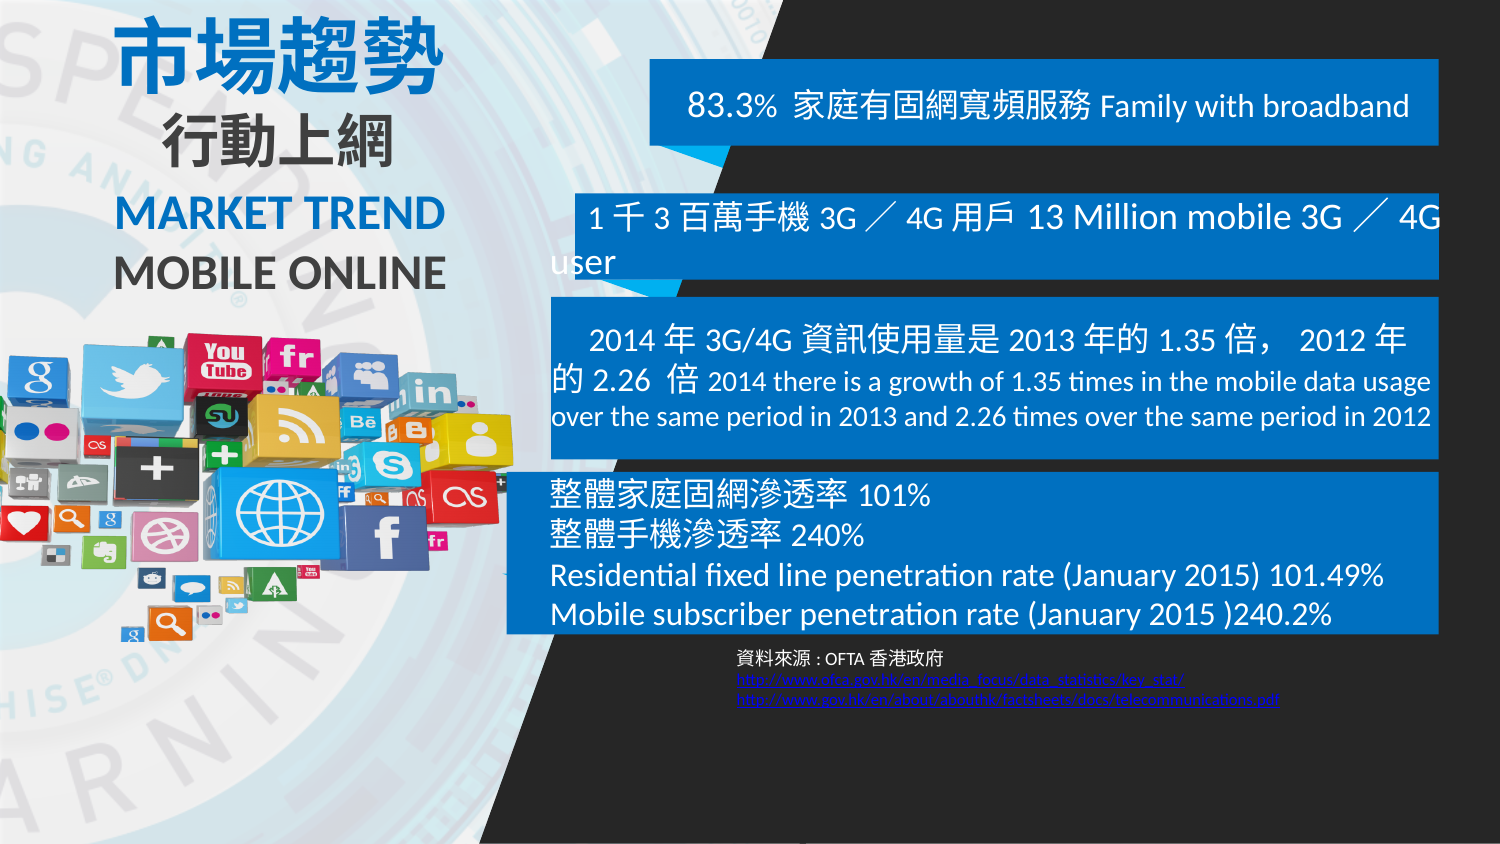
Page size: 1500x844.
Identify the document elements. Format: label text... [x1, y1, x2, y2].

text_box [649, 58, 1439, 146]
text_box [549, 193, 1451, 281]
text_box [550, 296, 1439, 460]
text_box Market Trend Mobile online [0, 171, 473, 307]
picture [0, 332, 478, 643]
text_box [478, 0, 1500, 844]
text_box 市場趨勢 行動上網 [0, 0, 473, 171]
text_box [506, 471, 1445, 635]
